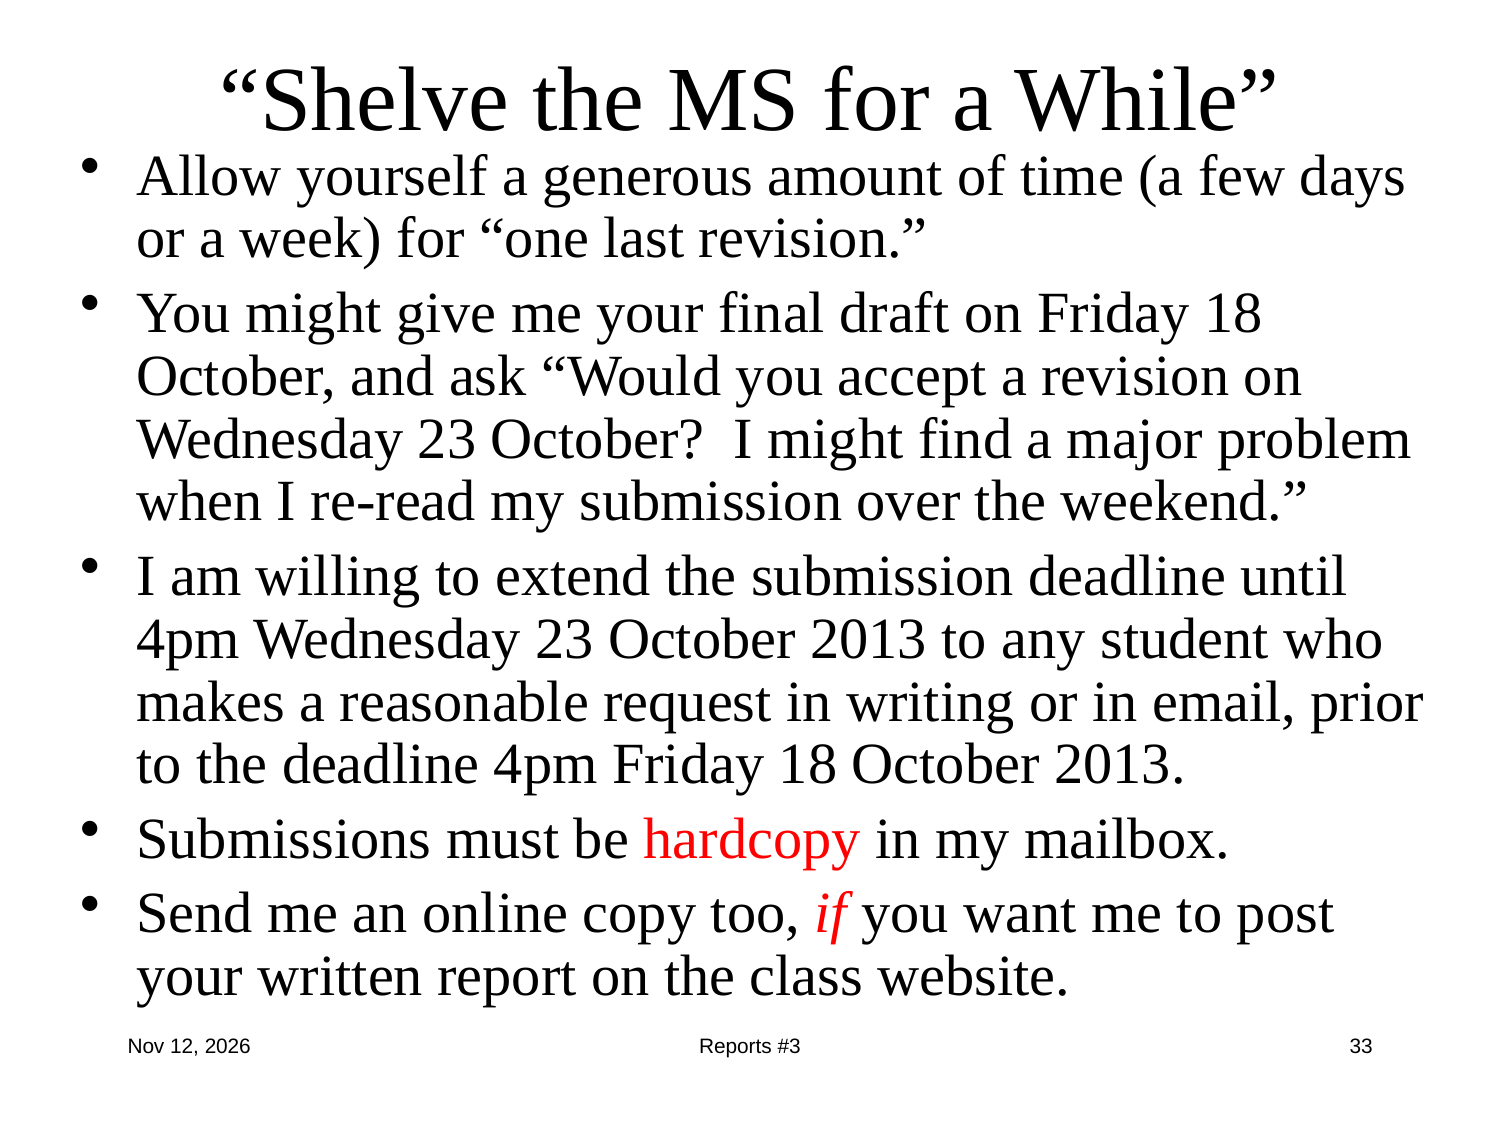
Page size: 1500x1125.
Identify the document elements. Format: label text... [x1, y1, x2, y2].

list Allow yourself a generous amount of time (a few days or a week) for “one last revision.” You might give me your final draft on Friday 18 October, and ask “Would you accept a revision on Wednesday 23 October? I might find a major problem when I re-read my submission over the weekend.” I am willing to extend the submission deadline until 4pm Wednesday 23 October 2013 to any student who makes a reasonable request in writing or in email, prior to the deadline 4pm Friday 18 October 2013. Submissions must be hardcopy in my mailbox. Send me an online copy too, if you want me to post your written report on the class website. [64, 137, 1447, 1047]
footer Reports #3 [512, 1047, 988, 1101]
slide_number 10-Oct-13 [112, 1047, 426, 1101]
title “Shelve the MS for a While” [112, 37, 1388, 137]
slide_number 33 [1074, 1047, 1388, 1101]
